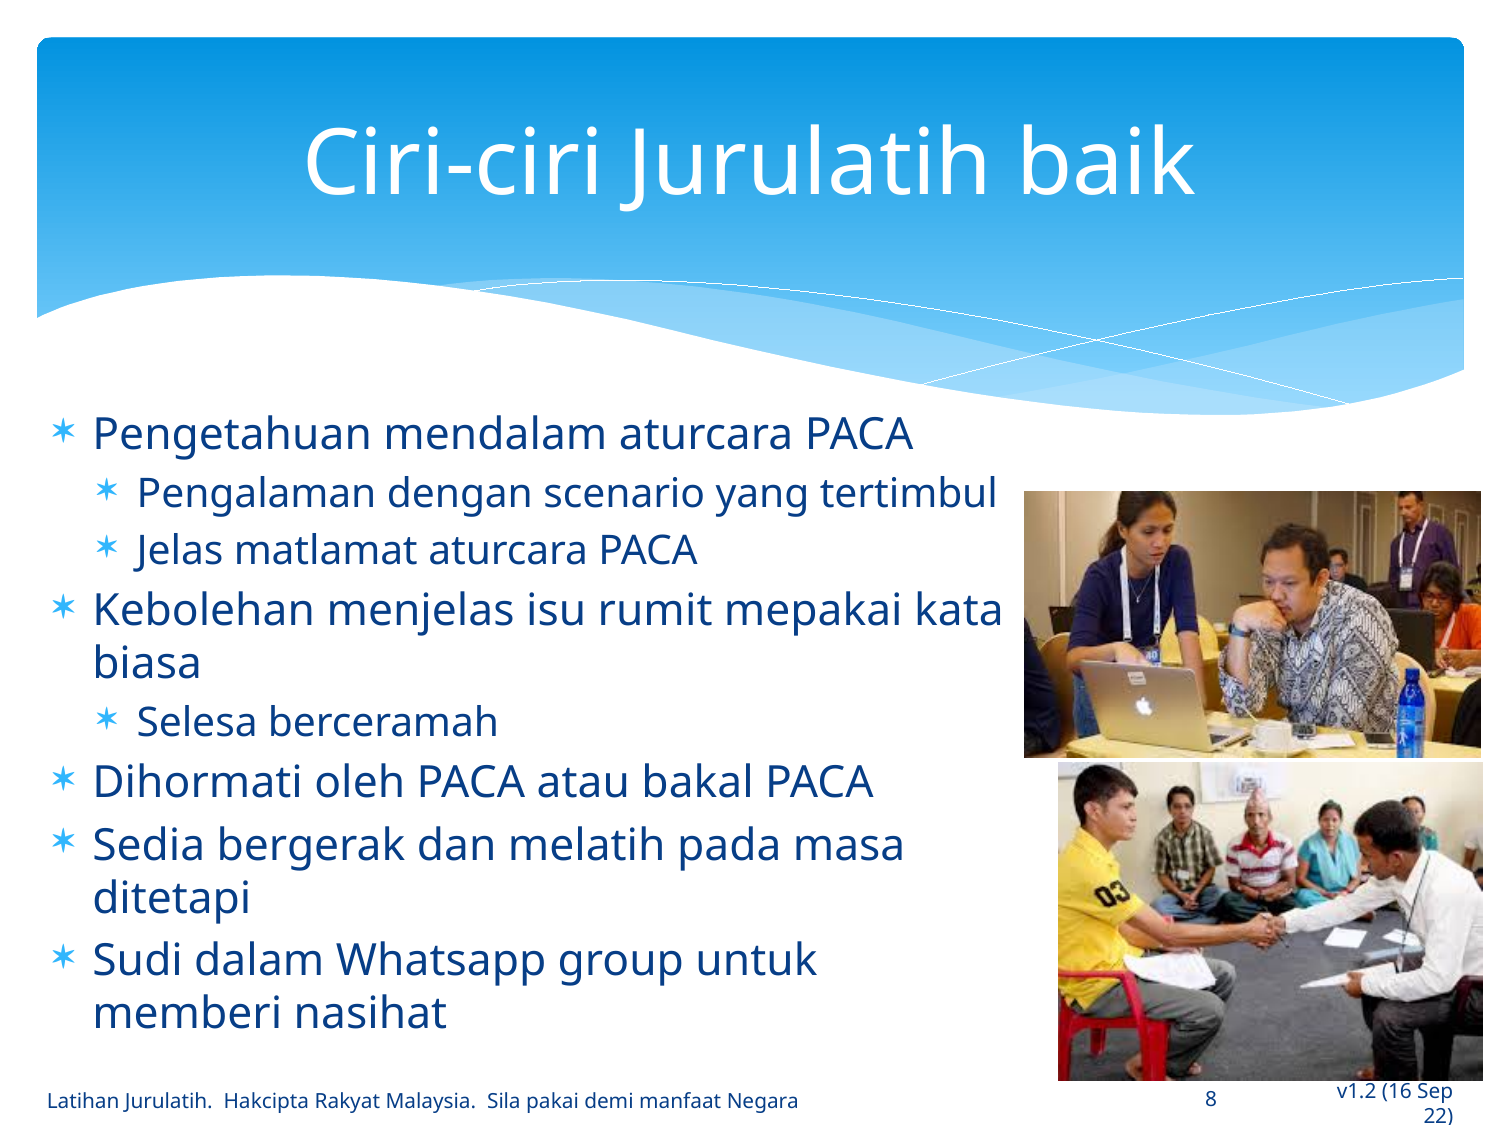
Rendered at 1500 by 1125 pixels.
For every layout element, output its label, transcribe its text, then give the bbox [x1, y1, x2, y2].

picture [1057, 762, 1483, 1081]
title Ciri-ciri Jurulatih baik [75, 55, 1425, 261]
list Pengetahuan mendalam aturcara PACA Pengalaman dengan scenario yang tertimbul Jelas matlamat aturcara PACA Kebolehan menjelas isu rumit mepakai kata biasa Selesa berceramah Dihormati oleh PACA atau bakal PACA Sedia bergerak dan melatih pada masa ditetapi Sudi dalam Whatsapp group untuk memberi nasihat [37, 397, 1025, 1080]
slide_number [1295, 1091, 1469, 1125]
slide_number 8 [1163, 1091, 1259, 1120]
picture [1023, 491, 1481, 758]
footer Latihan Jurulatih. Hakcipta Rakyat Malaysia. Sila pakai demi manfaat Negara [31, 1080, 1112, 1120]
